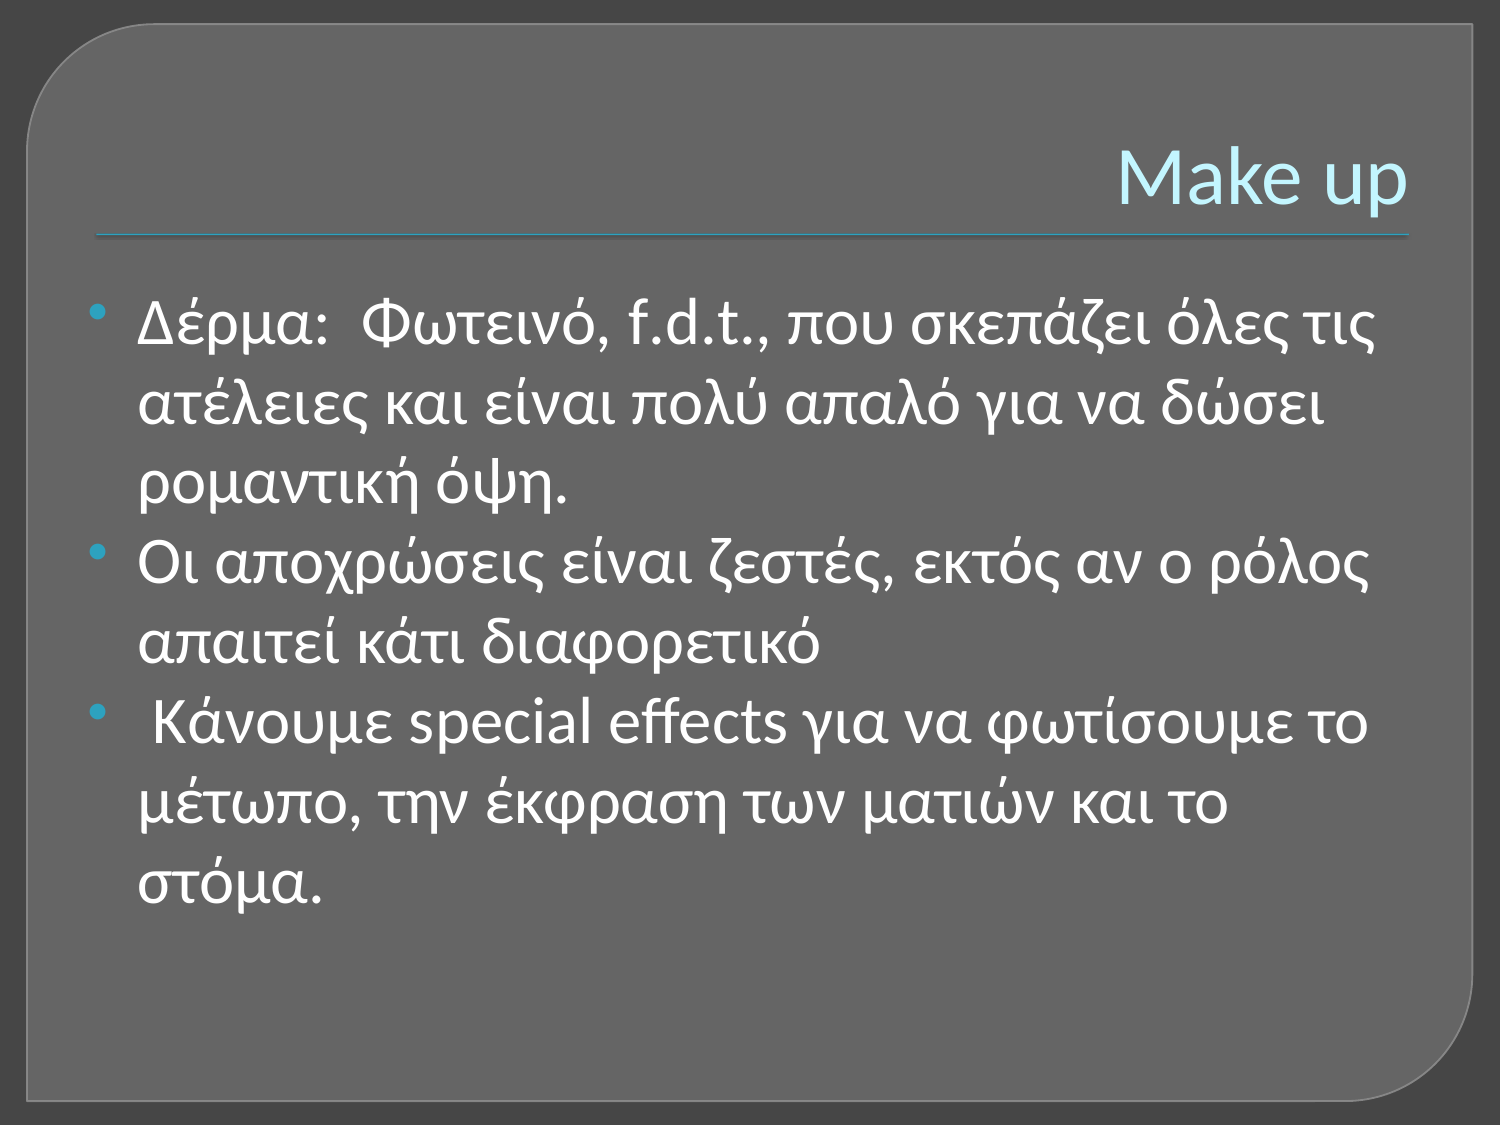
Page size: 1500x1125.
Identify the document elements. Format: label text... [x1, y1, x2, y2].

list Δέρμα: Φωτεινό, f.d.t., που σκεπάζει όλες τις ατέλειες και είναι πολύ απαλό για να δώσει ρομαντική όψη. Οι αποχρώσεις είναι ζεστές, εκτός αν ο ρόλος απαιτεί κάτι διαφορετικό Κάνουμε special effects για να φωτίσουμε το μέτωπο, την έκφραση των ματιών και το στόμα. [75, 270, 1425, 1013]
title Make up [75, 41, 1425, 230]
